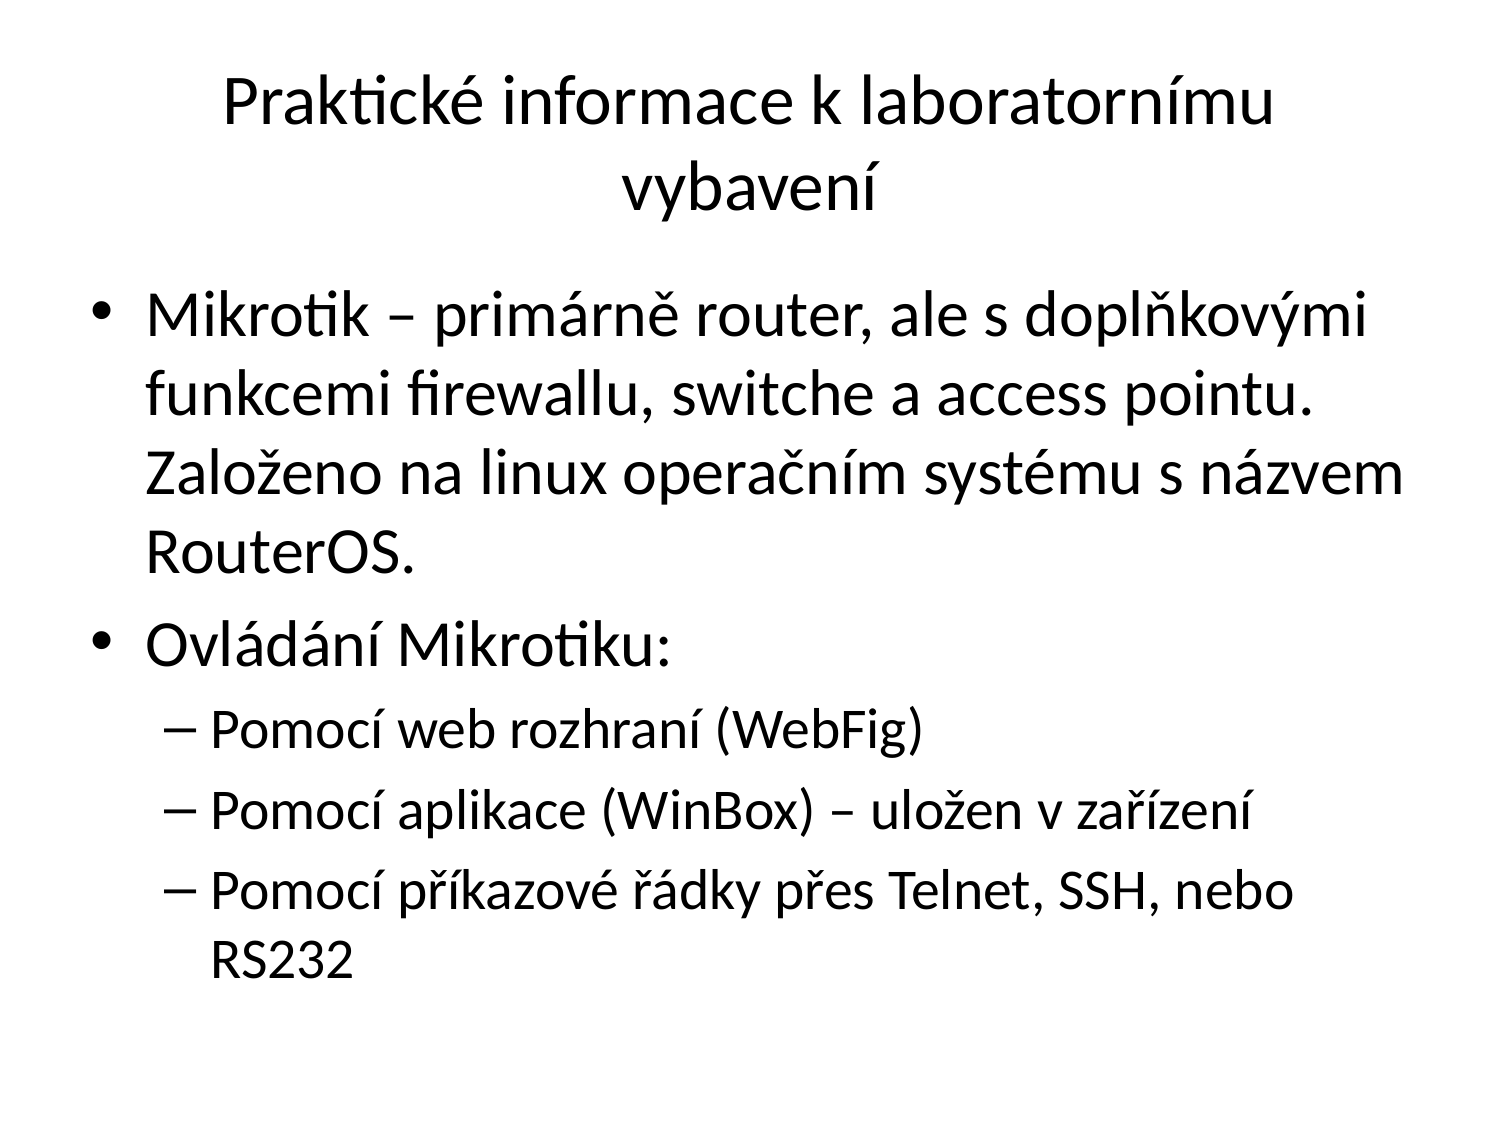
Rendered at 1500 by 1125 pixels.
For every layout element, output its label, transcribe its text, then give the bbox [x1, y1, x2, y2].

list Mikrotik – primárně router, ale s doplňkovými funkcemi firewallu, switche a access pointu. Založeno na linux operačním systému s názvem RouterOS. Ovládání Mikrotiku: Pomocí web rozhraní (WebFig) Pomocí aplikace (WinBox) – uložen v zařízení Pomocí příkazové řádky přes Telnet, SSH, nebo RS232 [75, 262, 1425, 1005]
title Praktické informace k laboratornímu vybavení [75, 45, 1425, 233]
